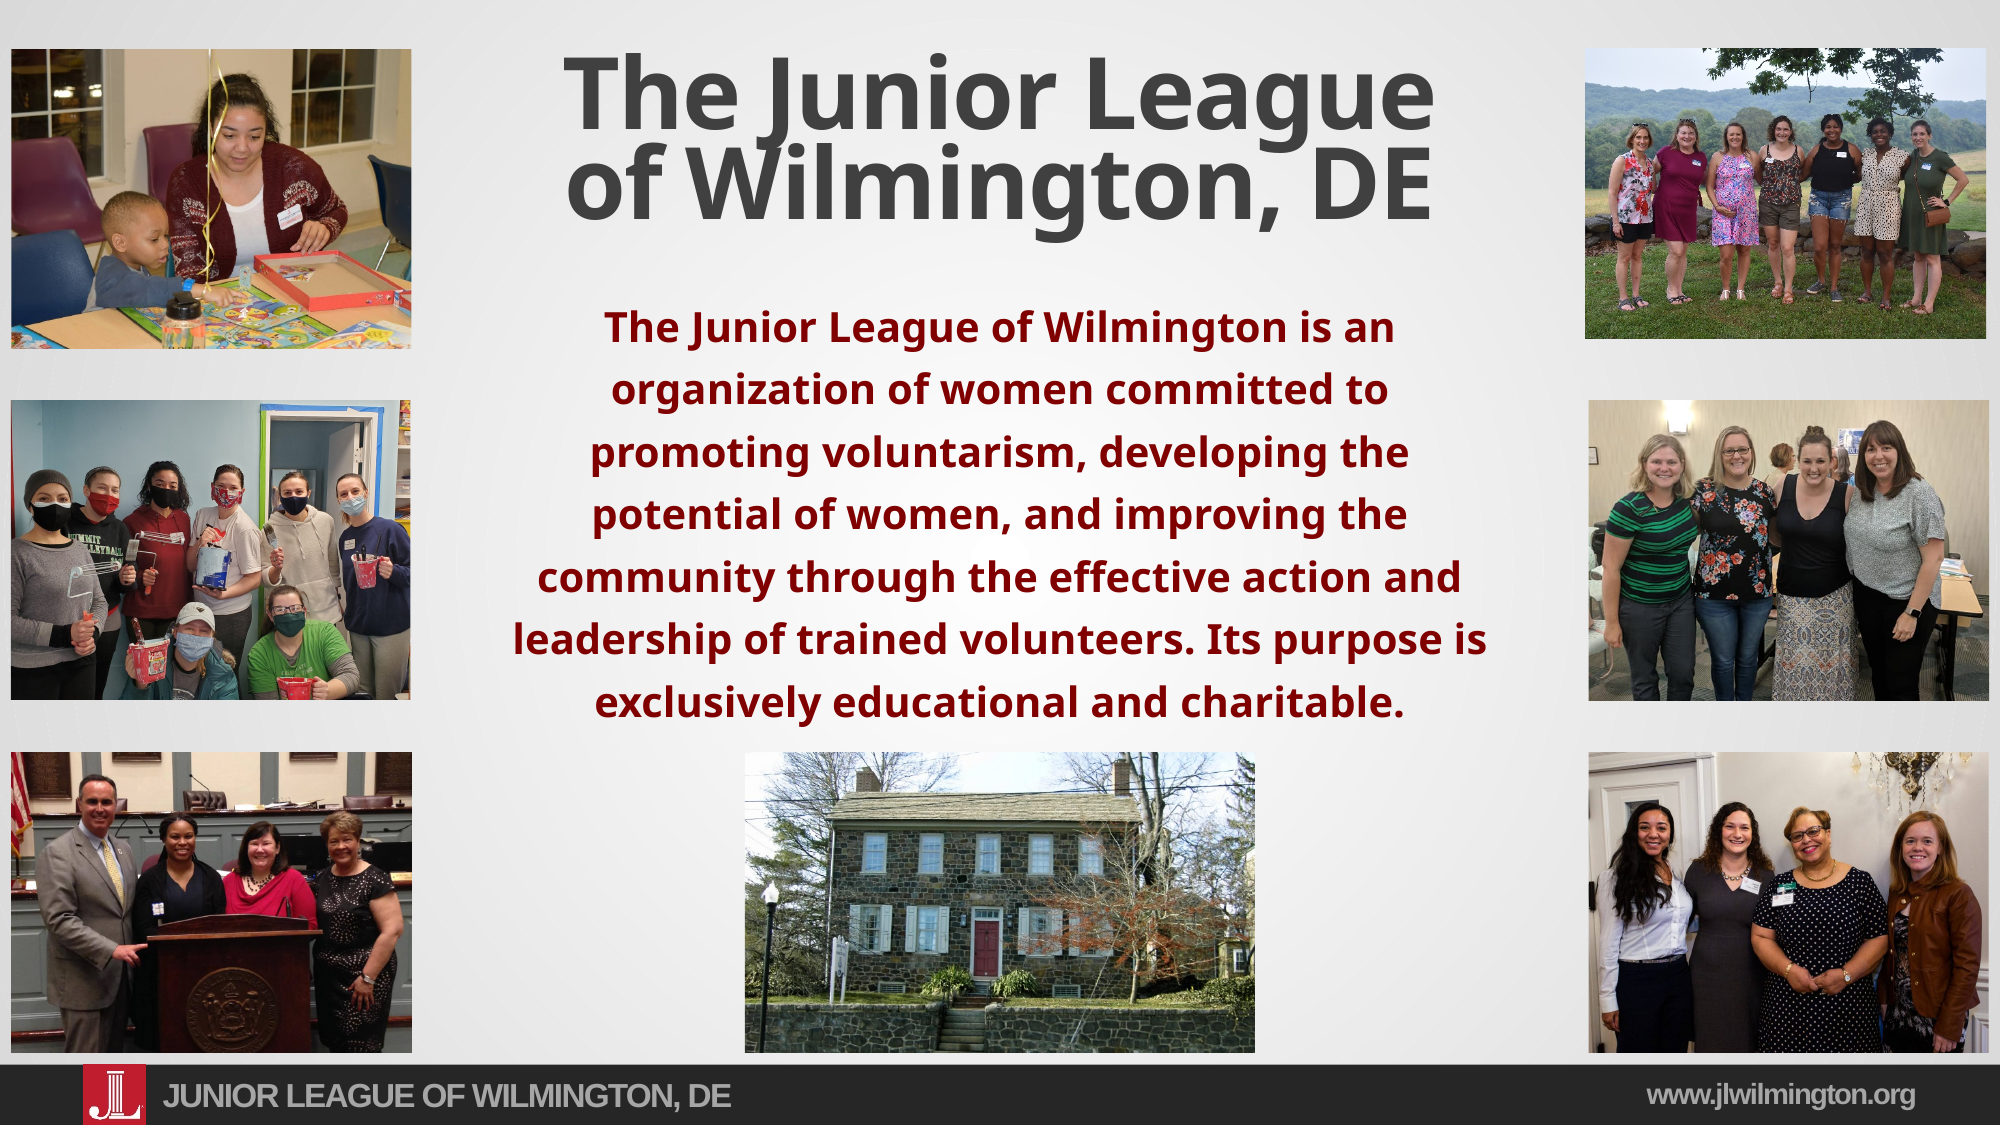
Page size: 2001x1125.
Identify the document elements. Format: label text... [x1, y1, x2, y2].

text_box The Junior League of Wilmington is an organization of women committed to promoting voluntarism, developing the potential of women, and improving the community through the effective action and leadership of trained volunteers. Its purpose is exclusively educational and charitable. [496, 280, 1504, 733]
picture [11, 48, 412, 350]
picture [10, 399, 411, 700]
picture [83, 1064, 146, 1125]
title The Junior League of Wilmington, DE [414, 50, 1580, 163]
picture [1588, 400, 1990, 701]
picture [11, 752, 412, 1053]
picture [744, 752, 1256, 1053]
picture [1584, 47, 1987, 349]
picture [1588, 752, 1989, 1053]
